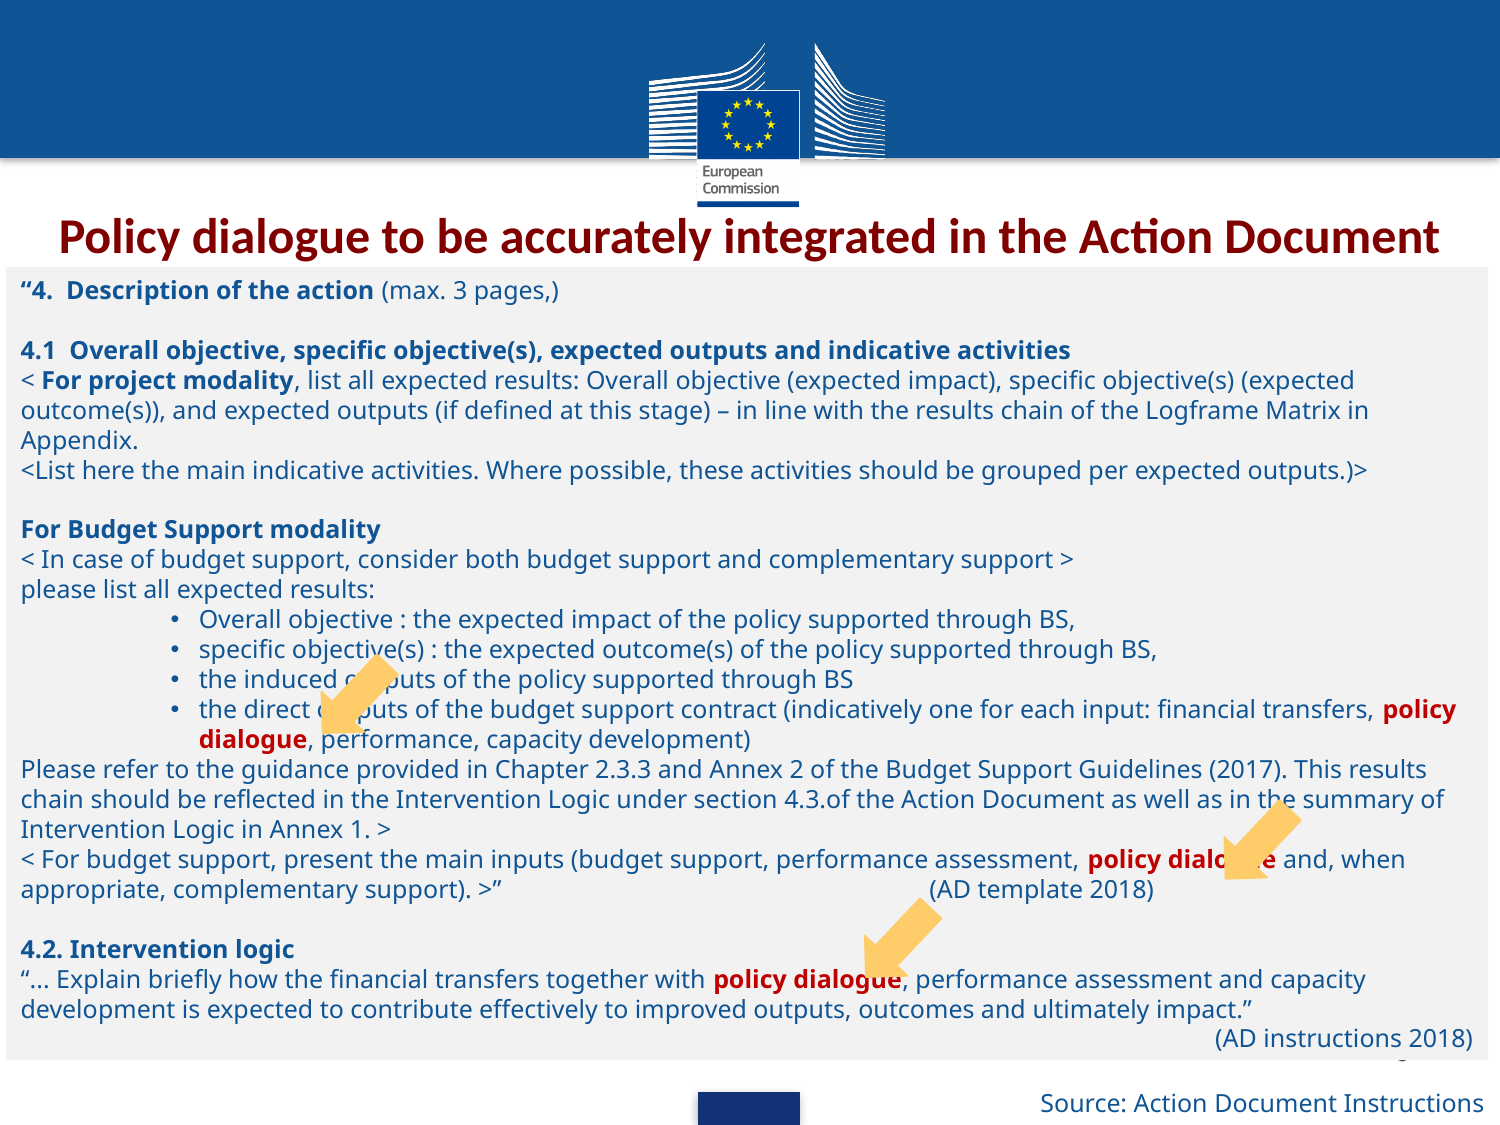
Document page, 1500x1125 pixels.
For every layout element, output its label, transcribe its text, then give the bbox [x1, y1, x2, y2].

text_box [321, 654, 399, 734]
text_box “4. Description of the action (max. 3 pages,) 4.1 Overall objective, specific objective(s), expected outputs and indicative activities < For project modality, list all expected results: Overall objective (expected impact), specific objective(s) (expected outcome(s)), and expected outputs (if defined at this stage) – in line with the results chain of the Logframe Matrix in Appendix. <List here the main indicative activities. Where possible, these activities should be grouped per expected outputs.)> For Budget Support modality < In case of budget support, consider both budget support and complementary support > please list all expected results: Overall objective : the expected impact of the policy supported through BS, specific objective(s) : the expected outcome(s) of the policy supported through BS, the induced outputs of the policy supported through BS the direct outputs of the budget support contract (indicatively one for each input: financial transfers, policy dialogue, performance, capacity development) Please refer to the guidance provided in Chapter 2.3.3 and Annex 2 of the Budget Support Guidelines (2017). This results chain should be reflected in the Intervention Logic under section 4.3.of the Action Document as well as in the summary of Intervention Logic in Annex 1. > < For budget support, present the main inputs (budget support, performance assessment, policy dialogue and, when appropriate, complementary support). >” (AD template 2018) 4.2. Intervention logic “... Explain briefly how the financial transfers together with policy dialogue, performance assessment and capacity development is expected to contribute effectively to improved outputs, outcomes and ultimately impact.” (AD instructions 2018) [5, 267, 1489, 1061]
text_box [864, 898, 942, 978]
text_box Policy dialogue to be accurately integrated in the Action Document [0, 196, 1500, 271]
slide_number 6 [1074, 1061, 1426, 1103]
picture [649, 42, 885, 196]
text_box [1224, 799, 1302, 879]
text_box Source: Action Document Instructions [824, 1079, 1500, 1125]
